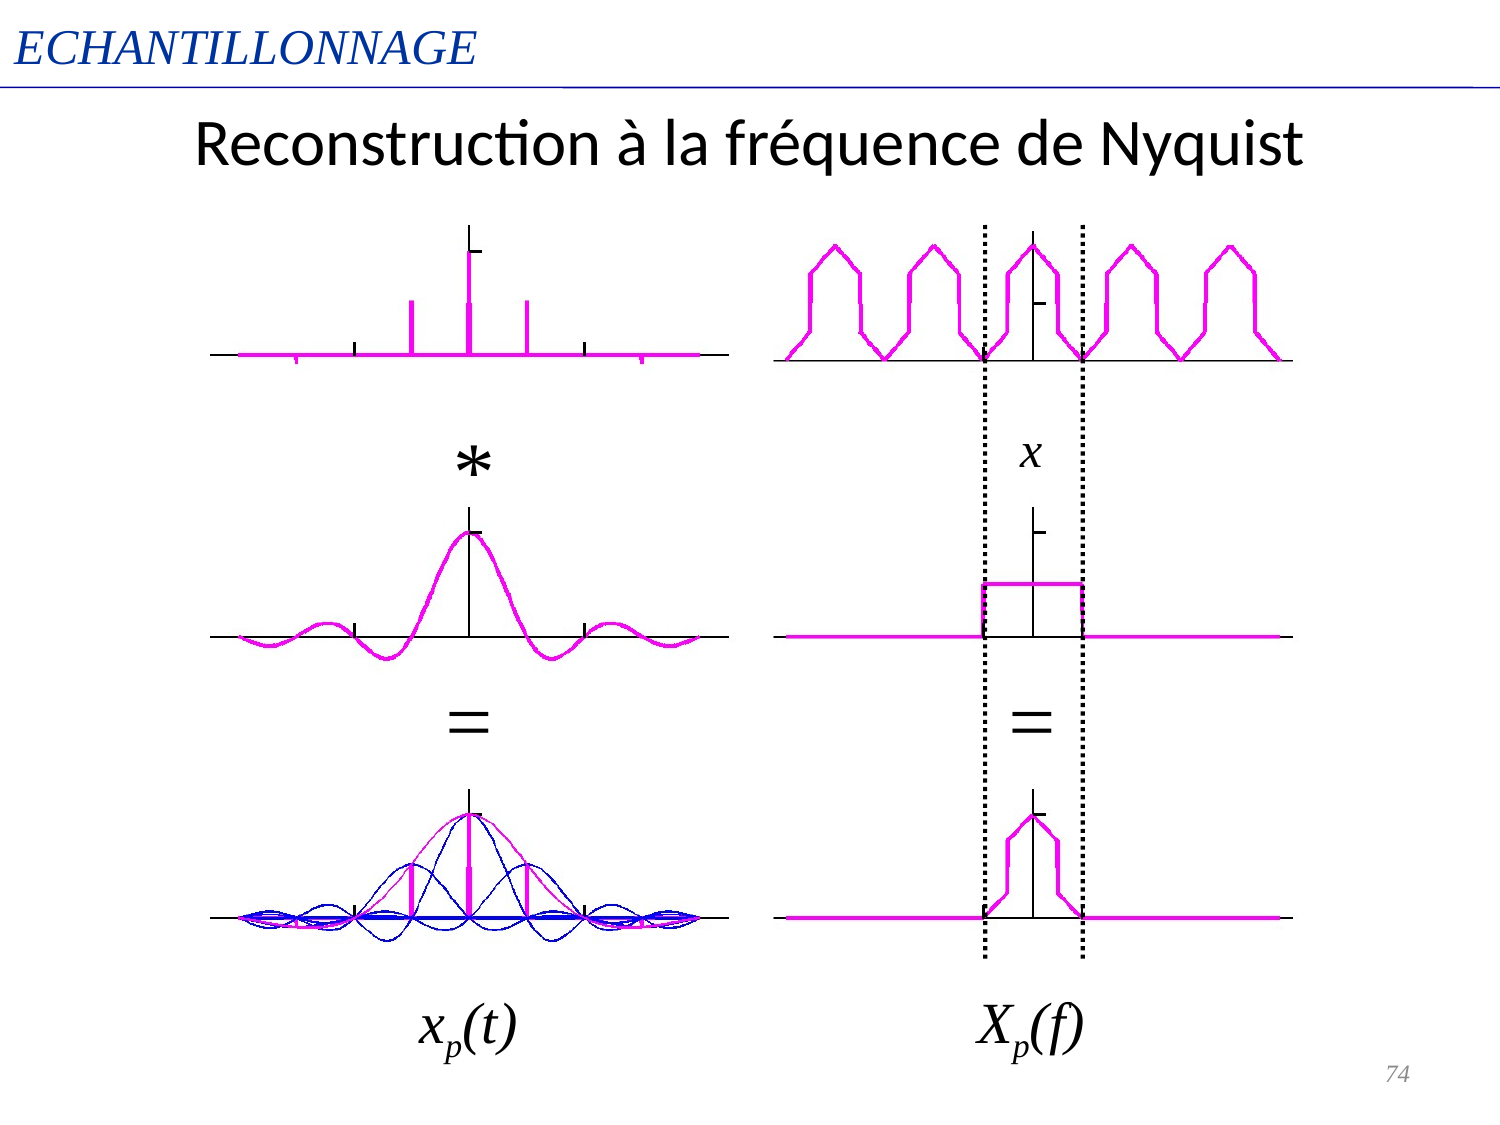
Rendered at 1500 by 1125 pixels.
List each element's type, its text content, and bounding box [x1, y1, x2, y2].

title Reconstruction à la fréquence de Nyquist [75, 45, 1425, 87]
text_box Xp(f) [949, 1016, 1113, 1072]
picture [187, 162, 1314, 1008]
slide_number 74 [1074, 1042, 1425, 1103]
text_box ECHANTILLONNAGE [0, 6, 561, 82]
text_box xp(t) [387, 1016, 550, 1072]
title Reconstruction à la fréquence de Nyquist [75, 88, 1425, 233]
